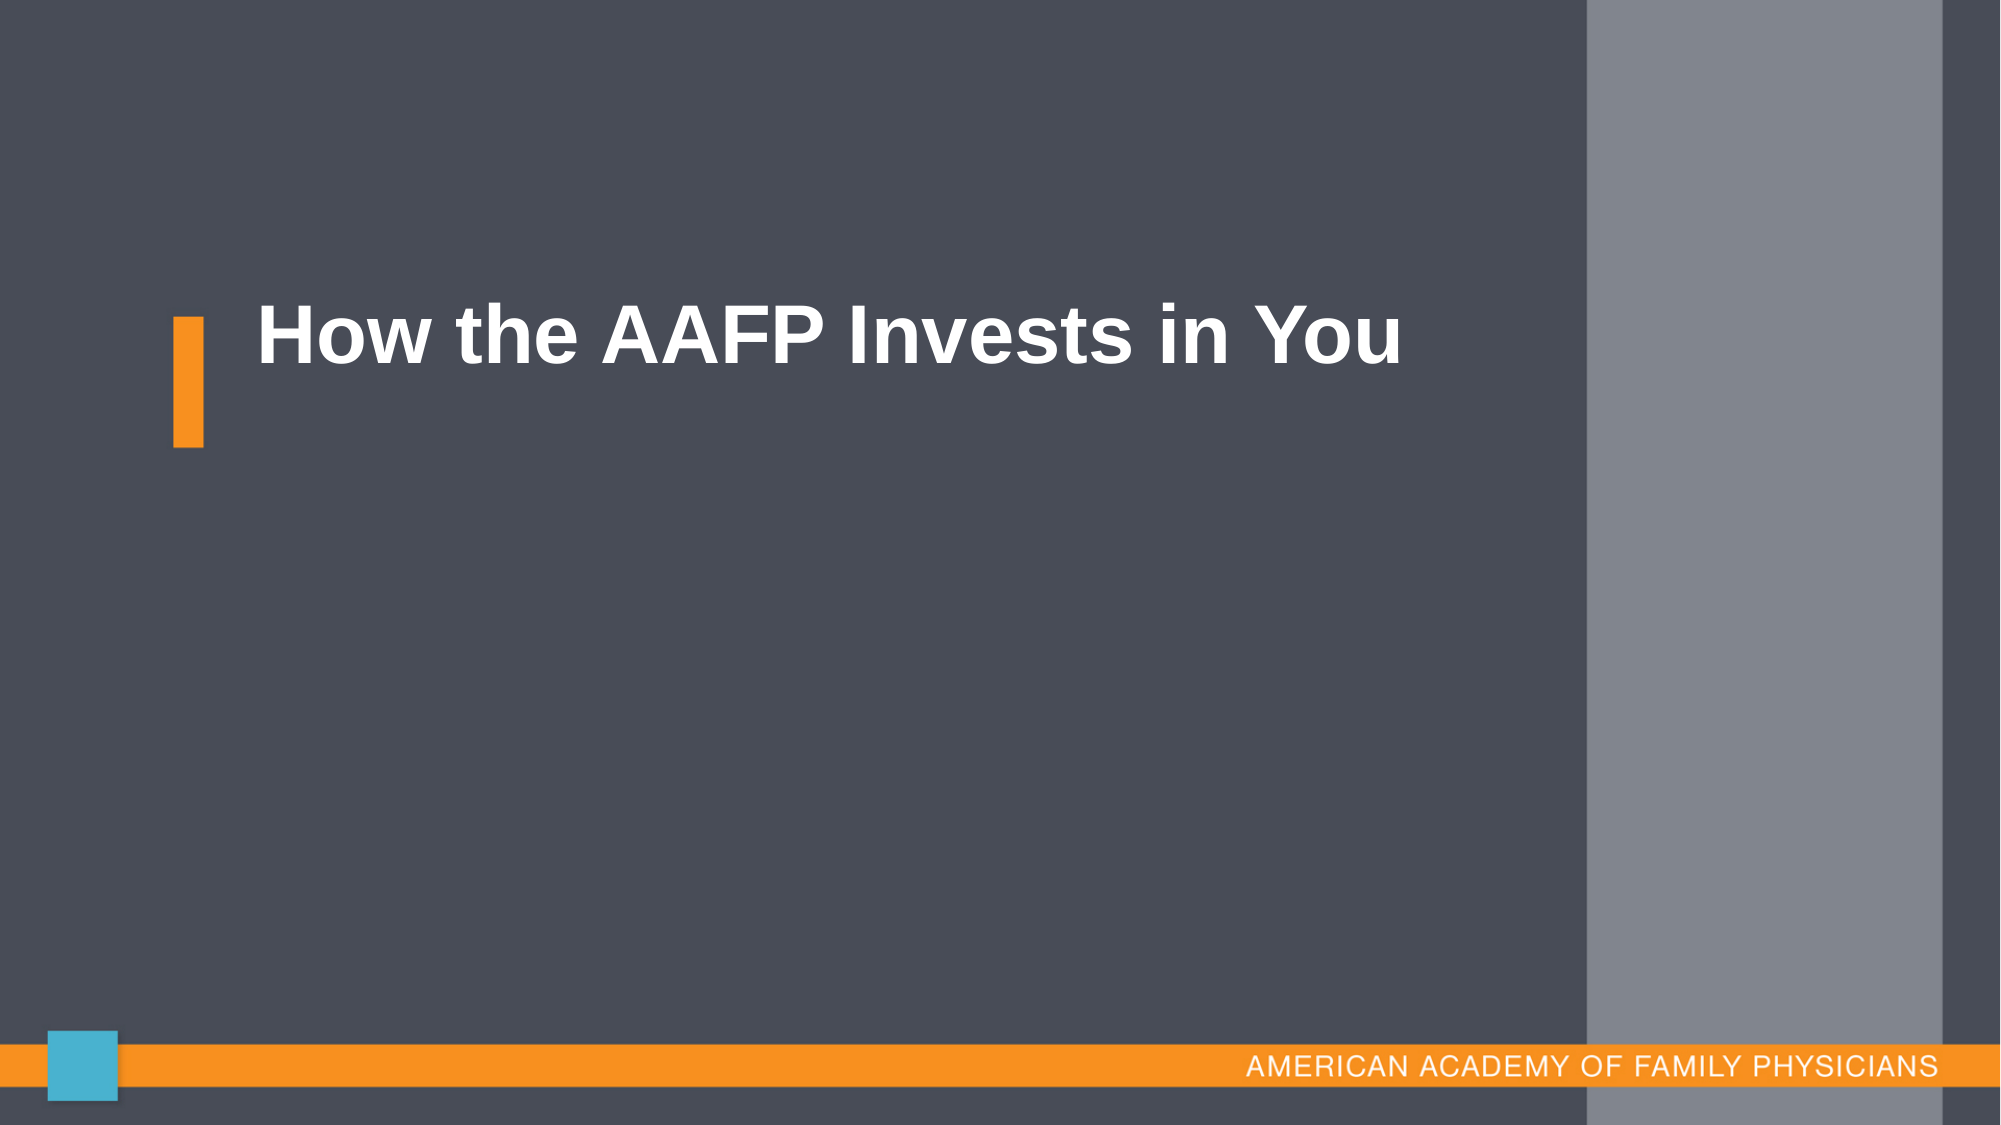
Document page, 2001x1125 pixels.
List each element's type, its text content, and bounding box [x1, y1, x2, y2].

title How the AAFP Invests in You [241, 284, 1450, 870]
picture [0, 0, 2001, 1125]
